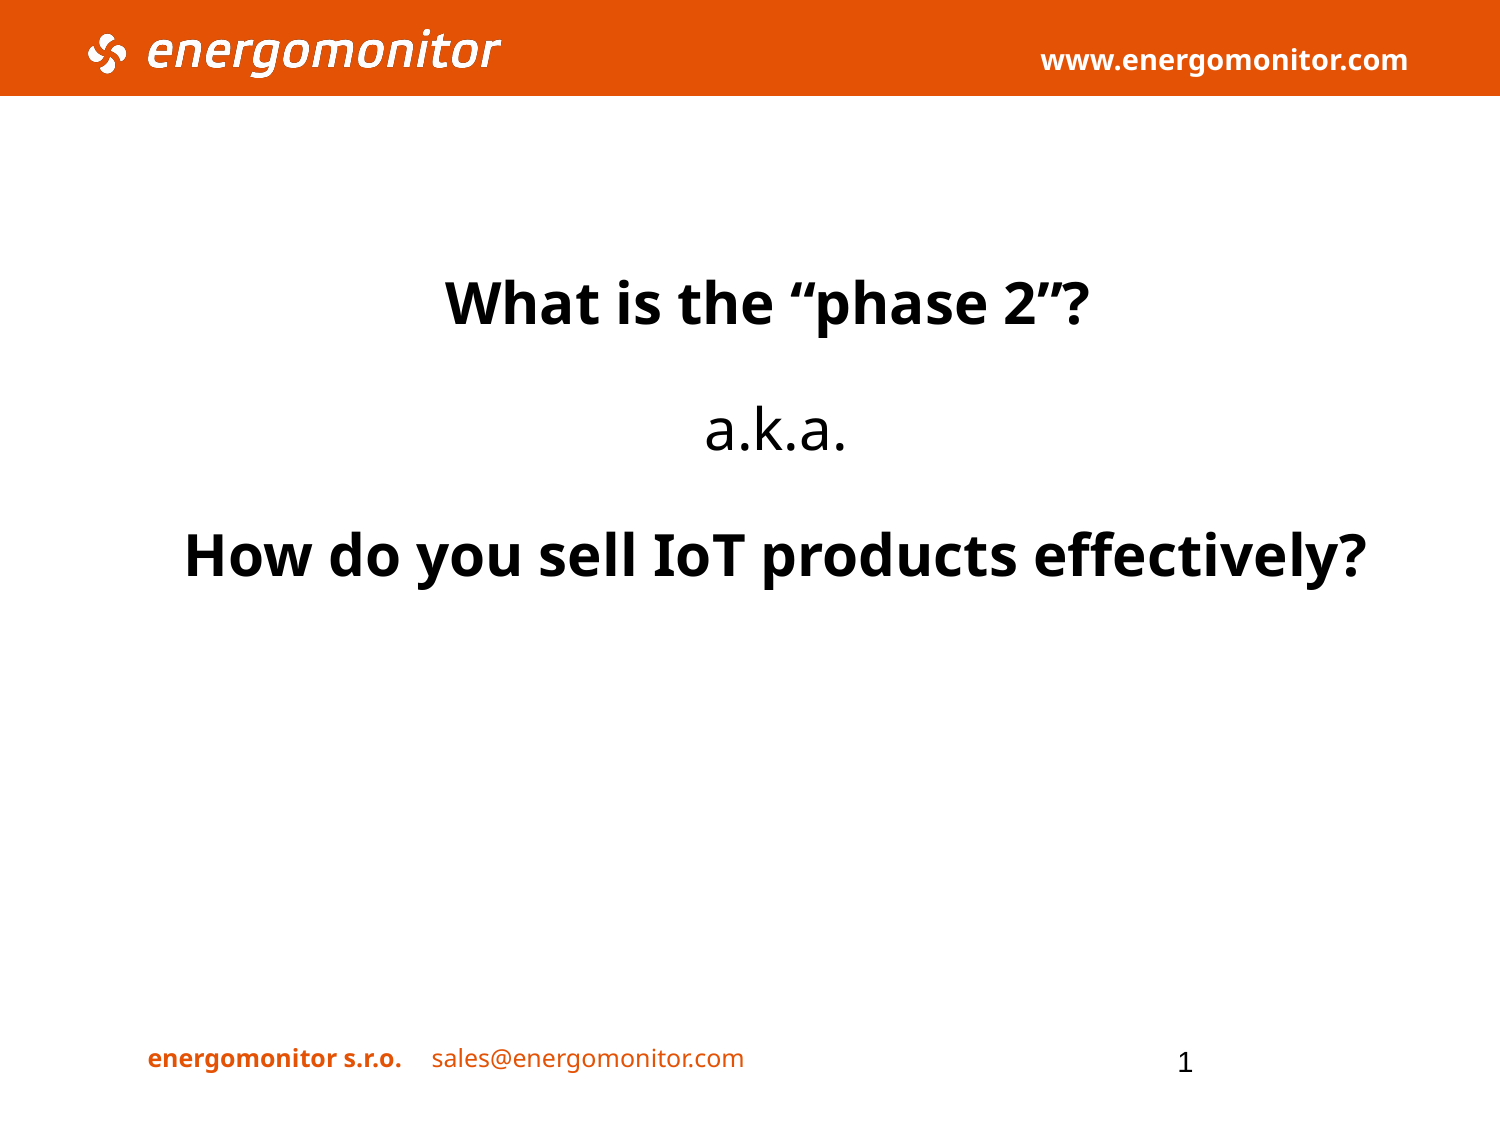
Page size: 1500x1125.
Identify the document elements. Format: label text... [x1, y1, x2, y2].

picture [88, 29, 502, 78]
title What is the “phase 2”? a.k.a. How do you sell IoT products effectively? [107, 274, 1393, 666]
slide_number 1 [1162, 1007, 1428, 1094]
